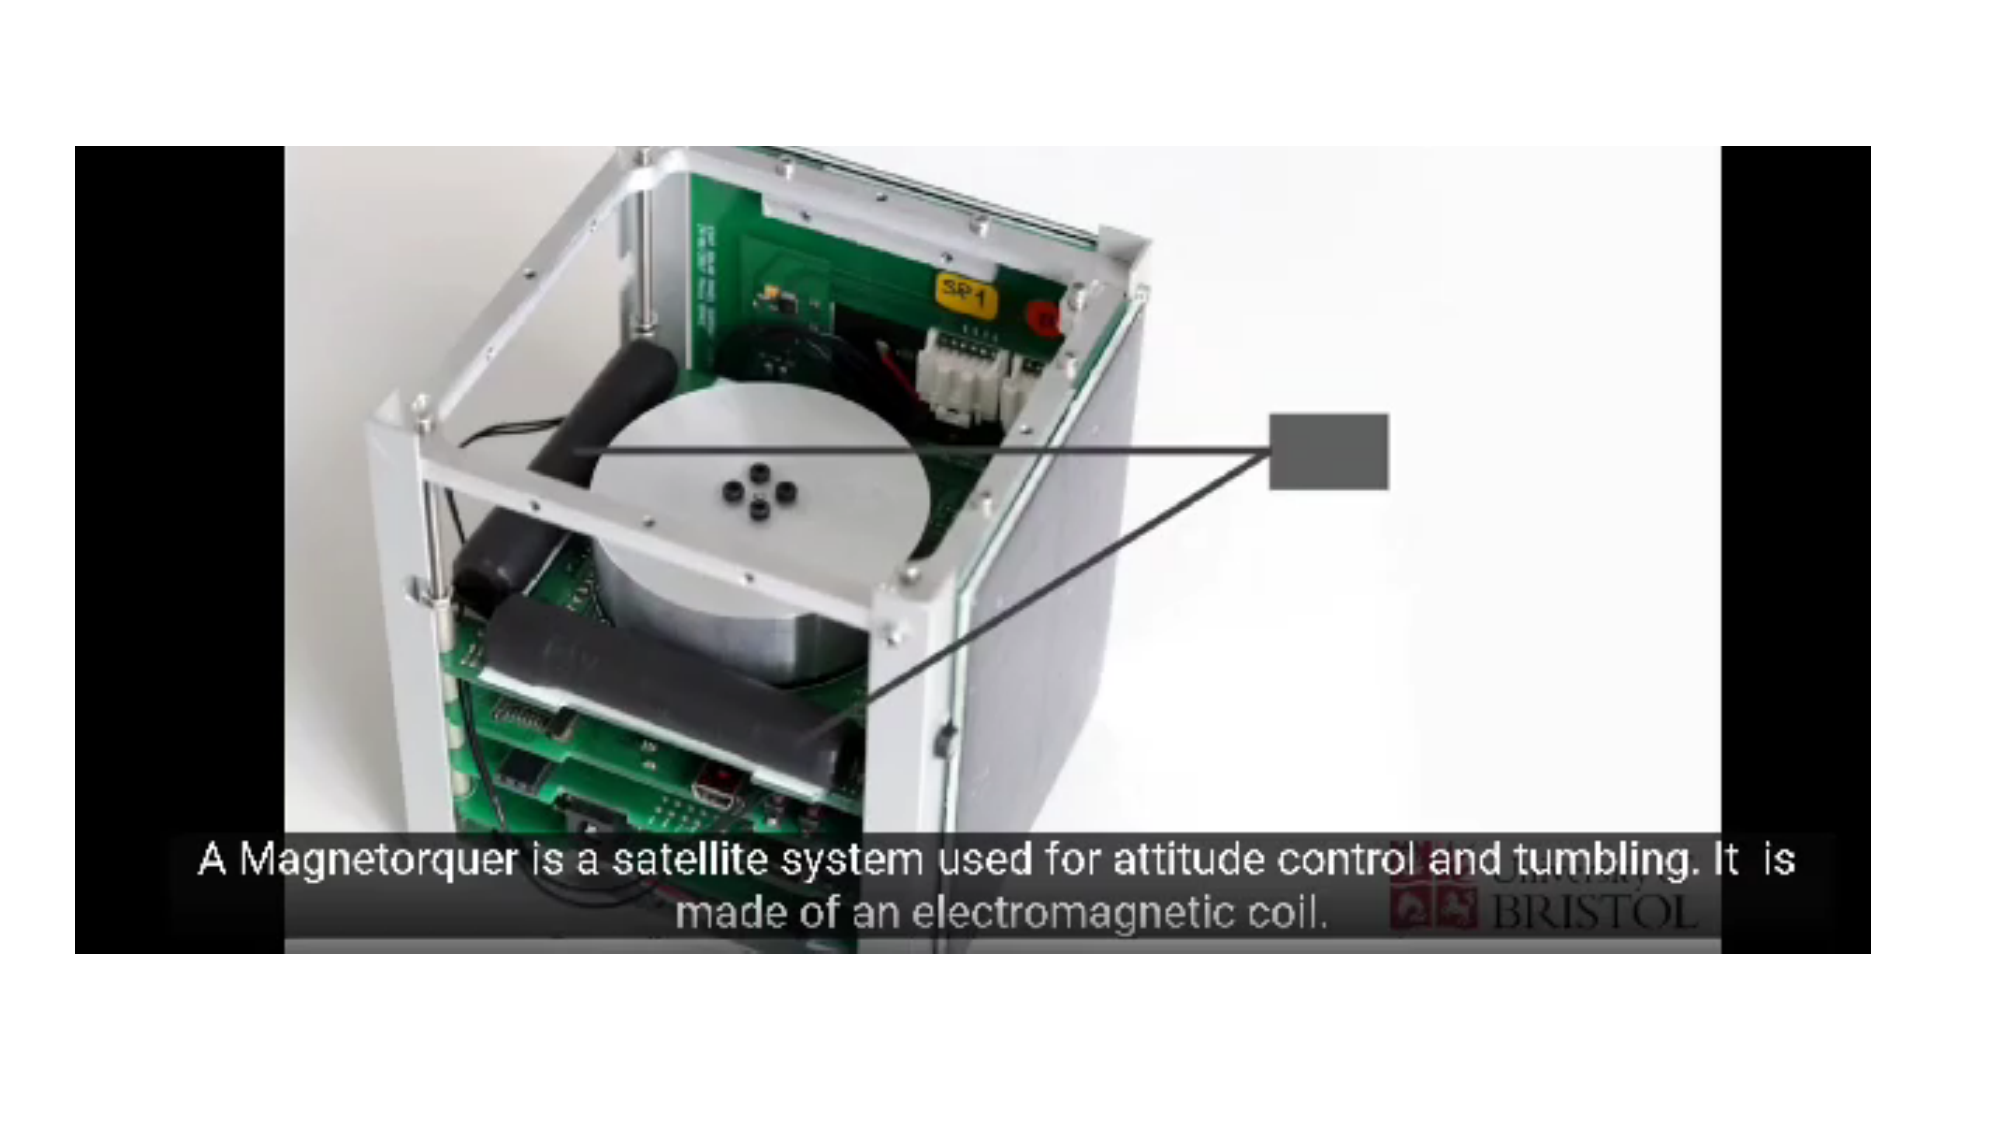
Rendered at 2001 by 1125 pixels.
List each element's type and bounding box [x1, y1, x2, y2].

text_box [74, 146, 1872, 955]
